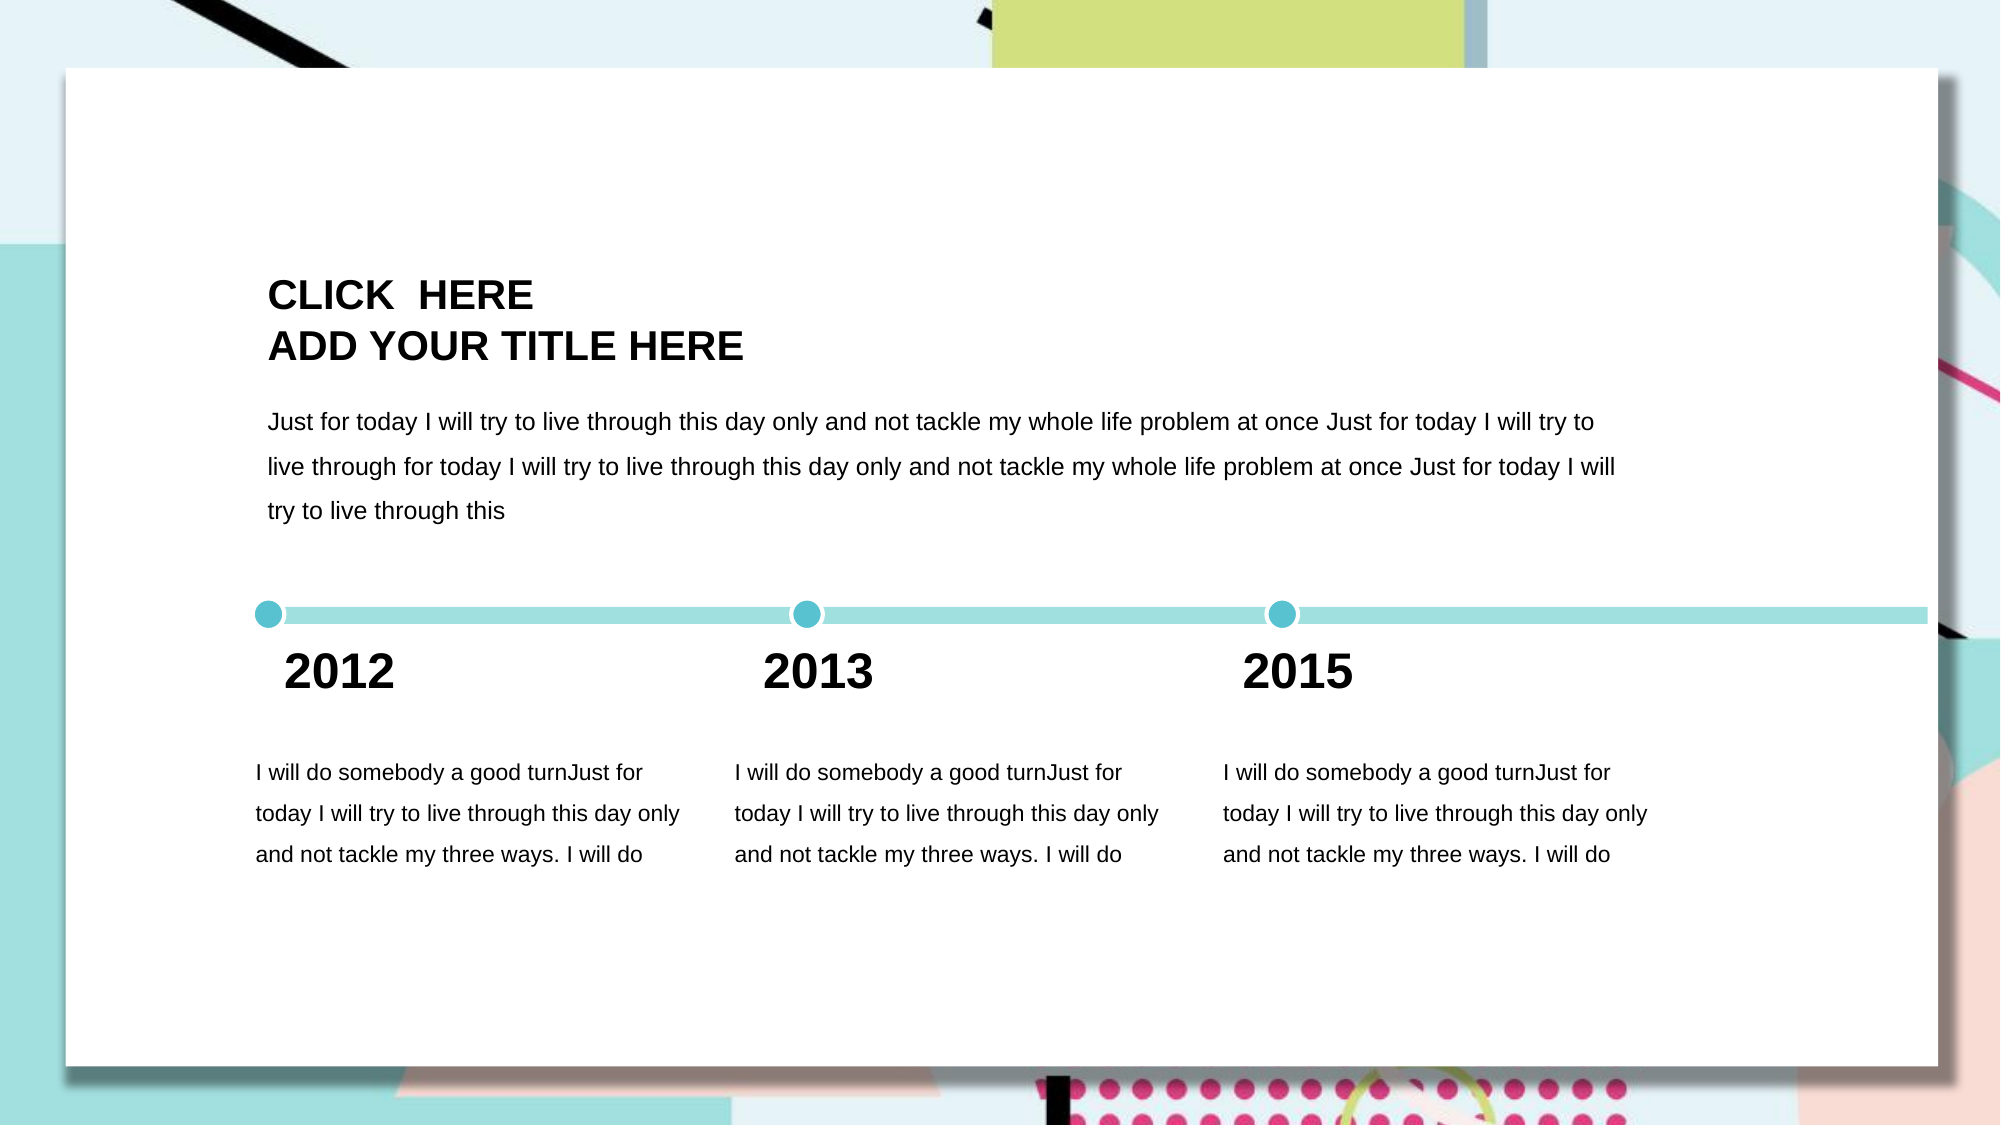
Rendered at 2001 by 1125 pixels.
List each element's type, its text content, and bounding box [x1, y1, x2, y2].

text_box I will do somebody a good turnJust for today I will try to live through this day only and not tackle my three ways. I will do [240, 736, 711, 875]
text_box [65, 67, 1939, 1067]
text_box I will do somebody a good turnJust for today I will try to live through this day only and not tackle my three ways. I will do [1208, 736, 1679, 875]
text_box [252, 598, 1928, 708]
text_box Just for today I will try to live through this day only and not tackle my whole life problem at once Just for today I will try to live through for today I will try to live through this day only and not tackle my whole life problem at once Just for today I will try to live through this [252, 383, 1644, 578]
text_box CLICK HERE ADD YOUR TITLE HERE [252, 261, 1433, 376]
text_box I will do somebody a good turnJust for today I will try to live through this day only and not tackle my three ways. I will do [719, 736, 1190, 875]
picture [0, 0, 2001, 1125]
